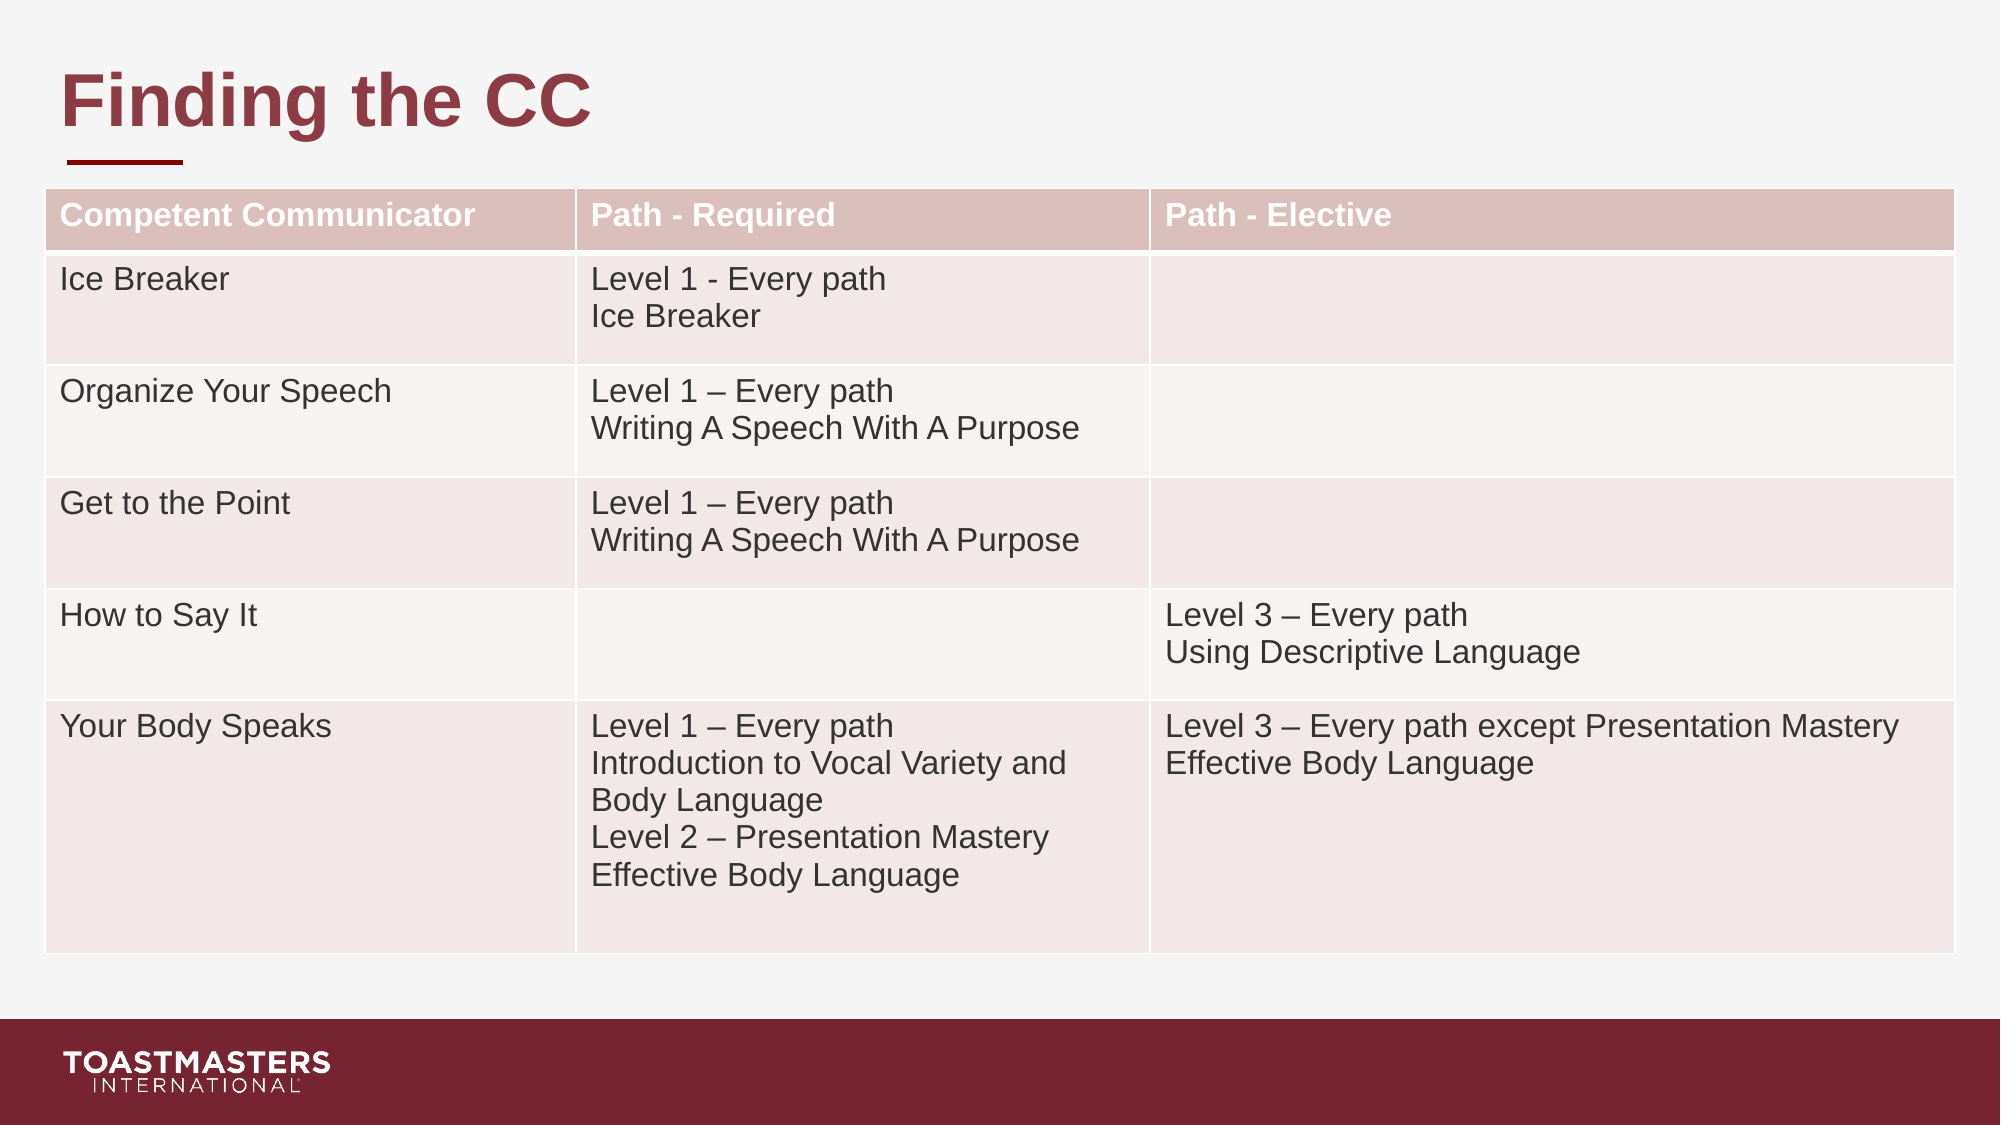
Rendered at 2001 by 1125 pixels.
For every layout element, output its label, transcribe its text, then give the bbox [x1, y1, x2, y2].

table_cell Organize Your Speech [46, 366, 575, 476]
title Finding the CC [45, 48, 1957, 155]
table_cell How to Say It [46, 589, 575, 699]
table_cell Level 1 – Every path Writing A Speech With A Purpose [577, 478, 1149, 588]
table_cell Level 3 – Every path Using Descriptive Language [1151, 589, 1954, 699]
table_cell Get to the Point [46, 478, 575, 588]
table_cell Level 3 – Every path except Presentation Mastery Effective Body Language [1151, 701, 1954, 953]
table_header Path - Required [577, 189, 1149, 250]
table_cell Level 1 – Every path Introduction to Vocal Variety and Body Language Level 2 – Presentation Mastery Effective Body Language [577, 701, 1149, 953]
table_header Competent Communicator [46, 189, 575, 250]
table_cell Level 1 – Every path Writing A Speech With A Purpose [577, 366, 1149, 476]
picture [51, 1036, 343, 1103]
table_cell [577, 589, 1149, 699]
table_cell [1151, 366, 1954, 476]
table_header Path - Elective [1151, 189, 1954, 250]
table_cell [1151, 256, 1954, 364]
table_cell Ice Breaker [46, 256, 575, 364]
table_cell Level 1 - Every path Ice Breaker [577, 256, 1149, 364]
table_cell [1151, 478, 1954, 588]
table_cell Your Body Speaks [46, 701, 575, 953]
